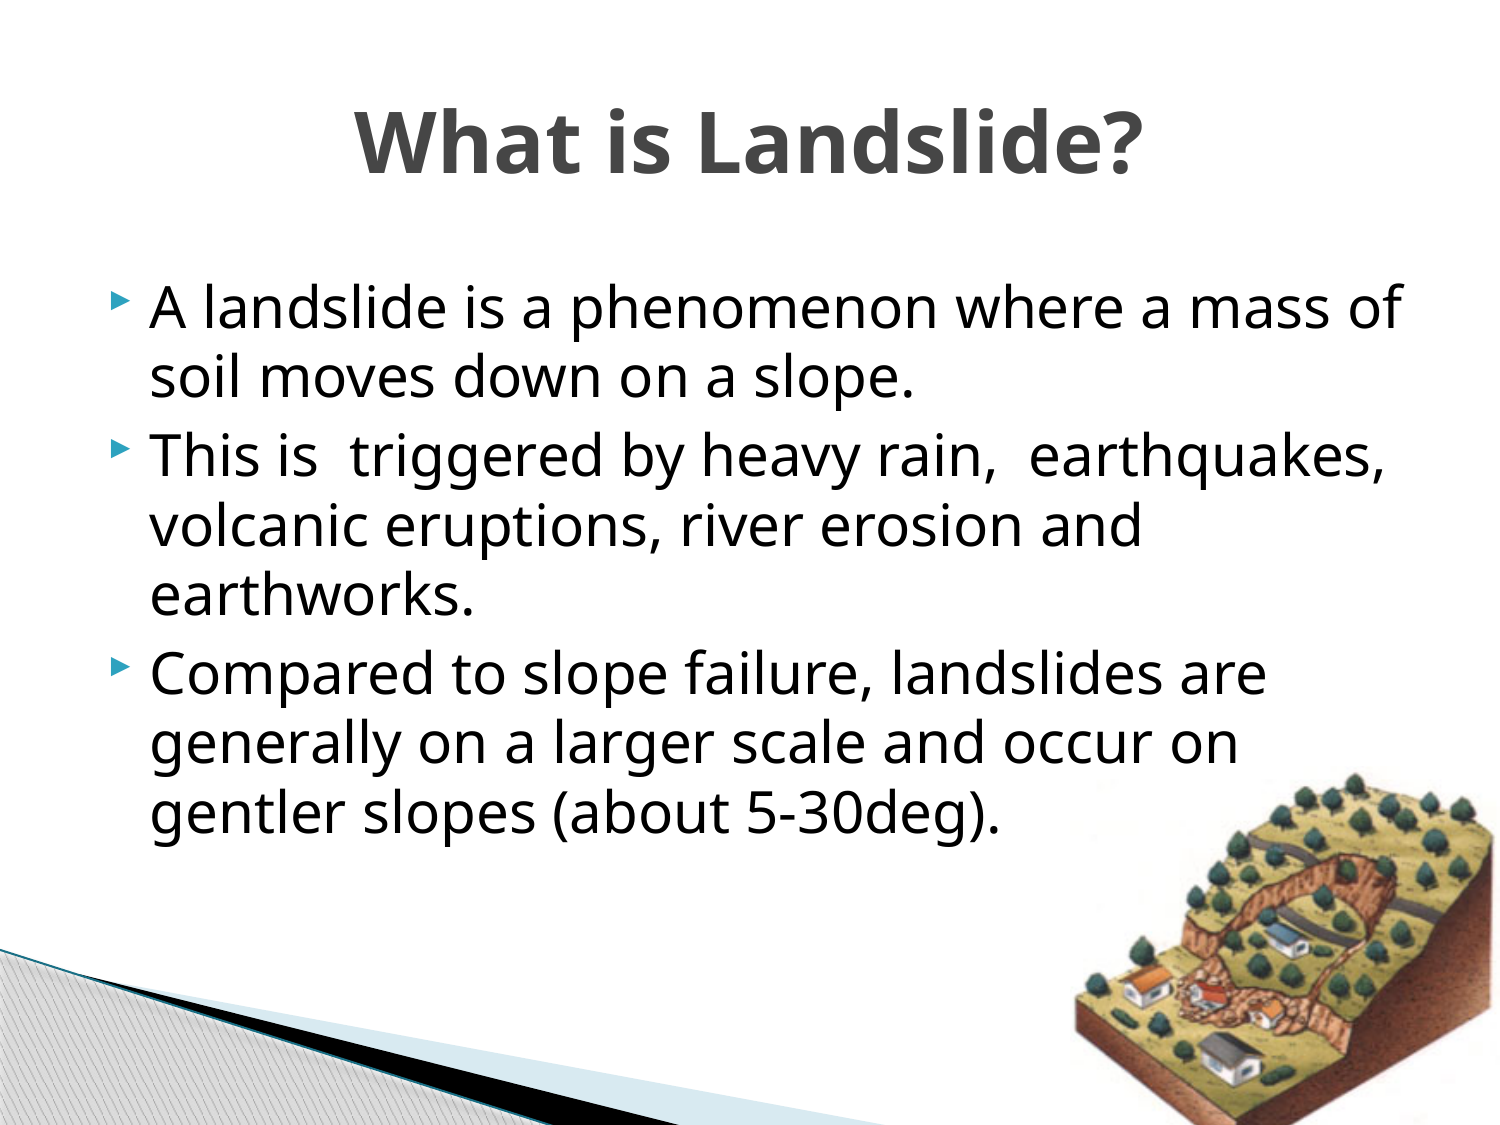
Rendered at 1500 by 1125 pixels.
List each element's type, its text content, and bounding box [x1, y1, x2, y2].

title What is Landslide? [75, 45, 1425, 233]
picture [1069, 766, 1500, 1125]
list A landslide is a phenomenon where a mass of soil moves down on a slope. This is triggered by heavy rain, earthquakes, volcanic eruptions, river erosion and earthworks. Compared to slope failure, landslides are generally on a larger scale and occur on gentler slopes (about 5-30deg). [75, 262, 1424, 906]
